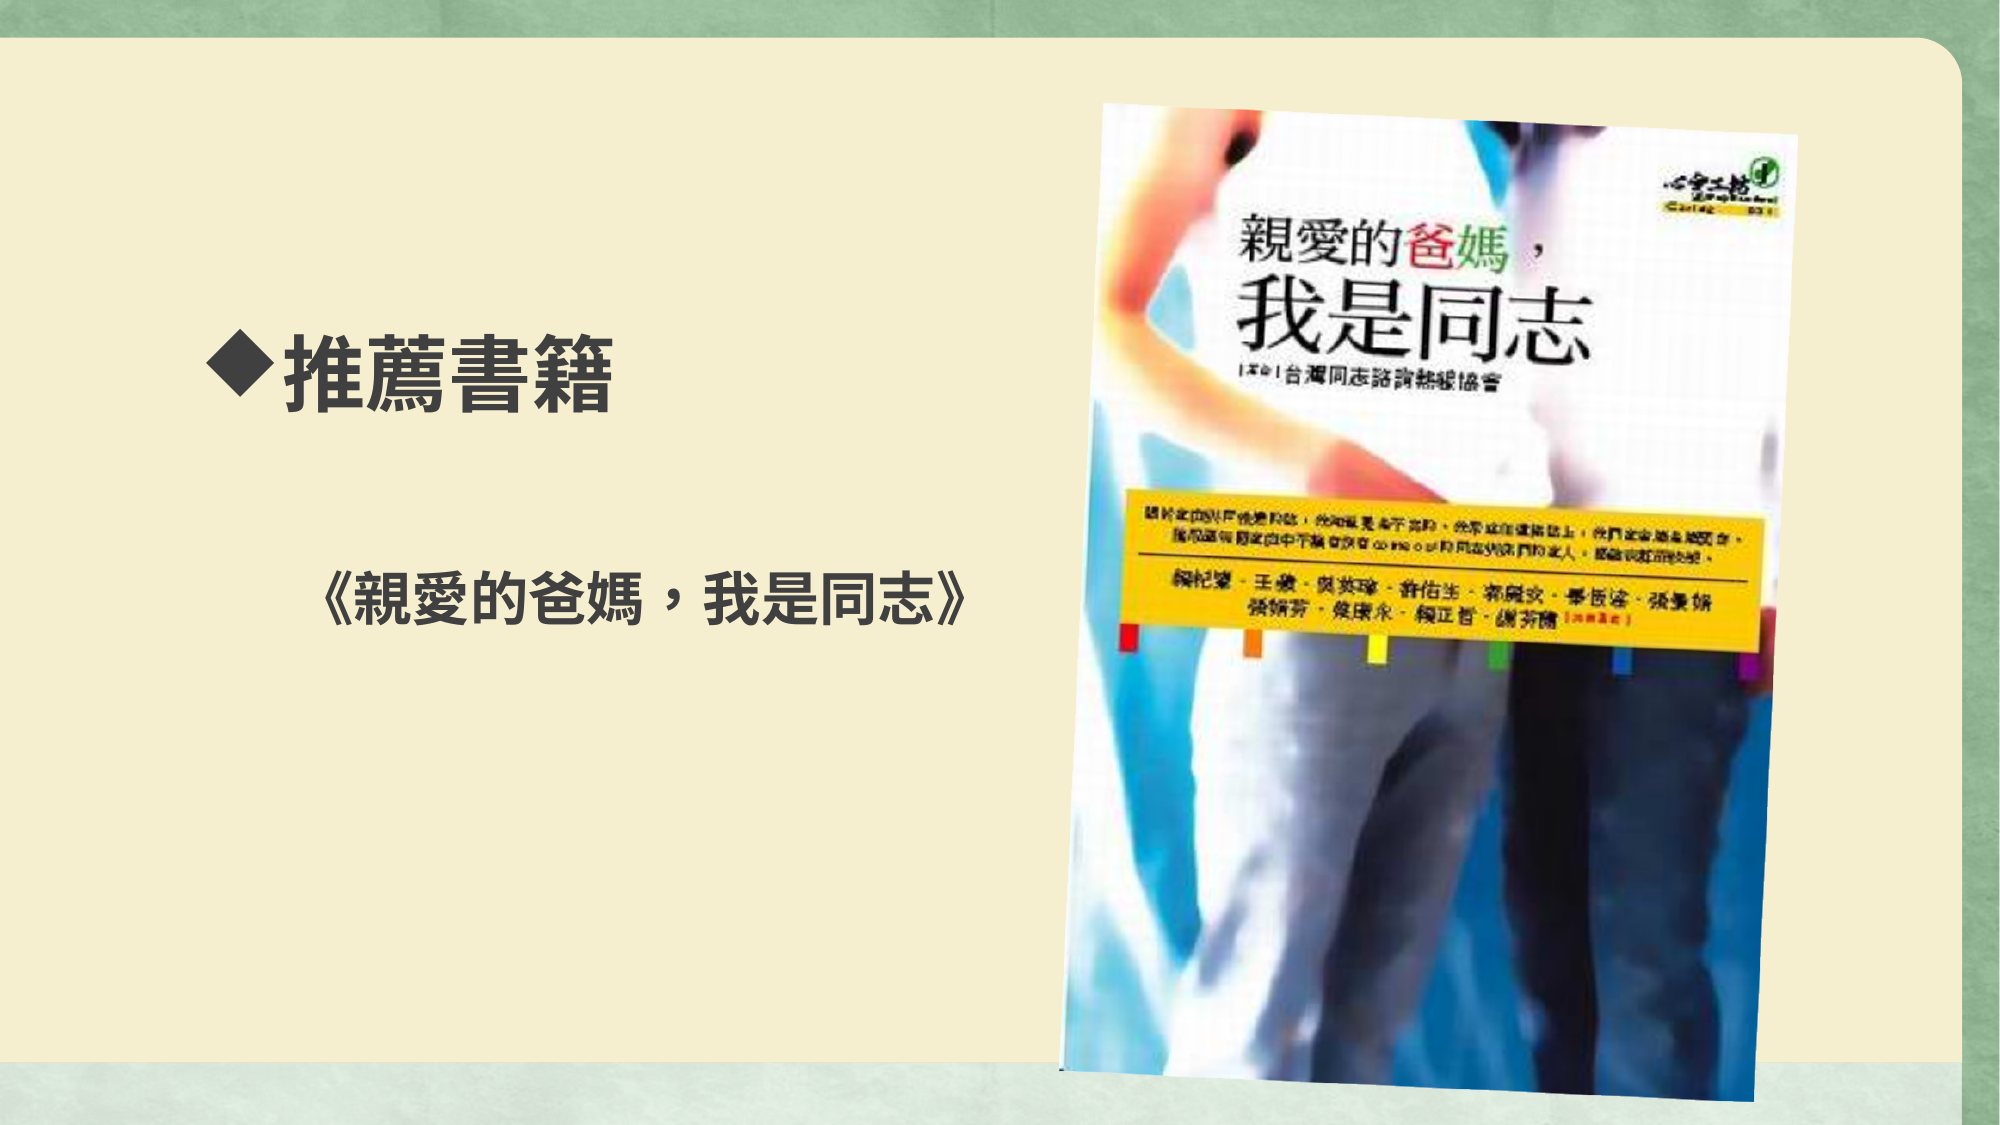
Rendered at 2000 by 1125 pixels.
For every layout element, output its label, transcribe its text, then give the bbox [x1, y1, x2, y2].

text_box 推薦書籍 [184, 326, 635, 431]
text_box 《親愛的爸媽，我是同志》 [130, 562, 1010, 640]
picture [1060, 104, 1797, 1101]
